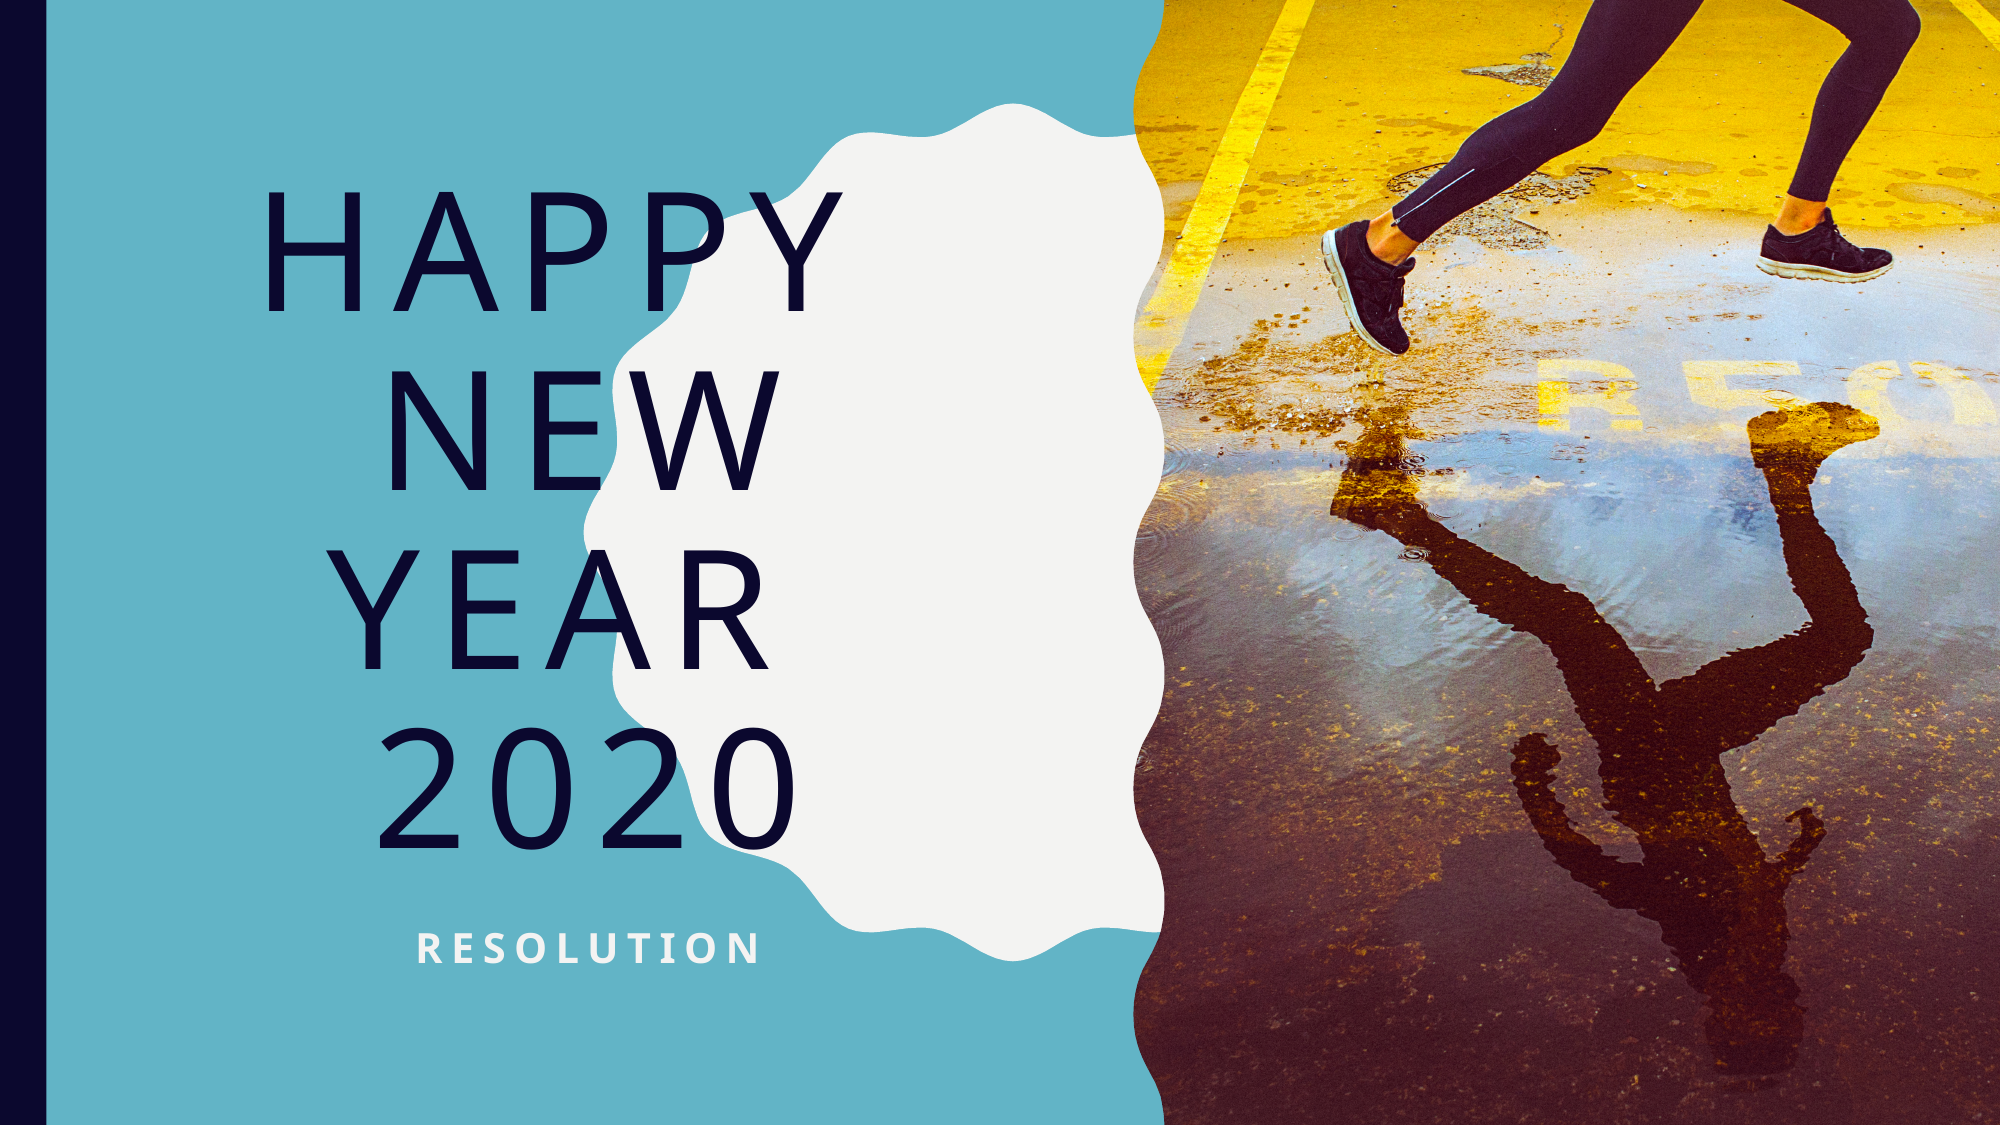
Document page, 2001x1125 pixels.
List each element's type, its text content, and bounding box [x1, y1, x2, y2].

title Happy New Year 2020 [105, 156, 1070, 896]
subtitle REsolution [105, 914, 1070, 1053]
picture [1133, 0, 2000, 1125]
